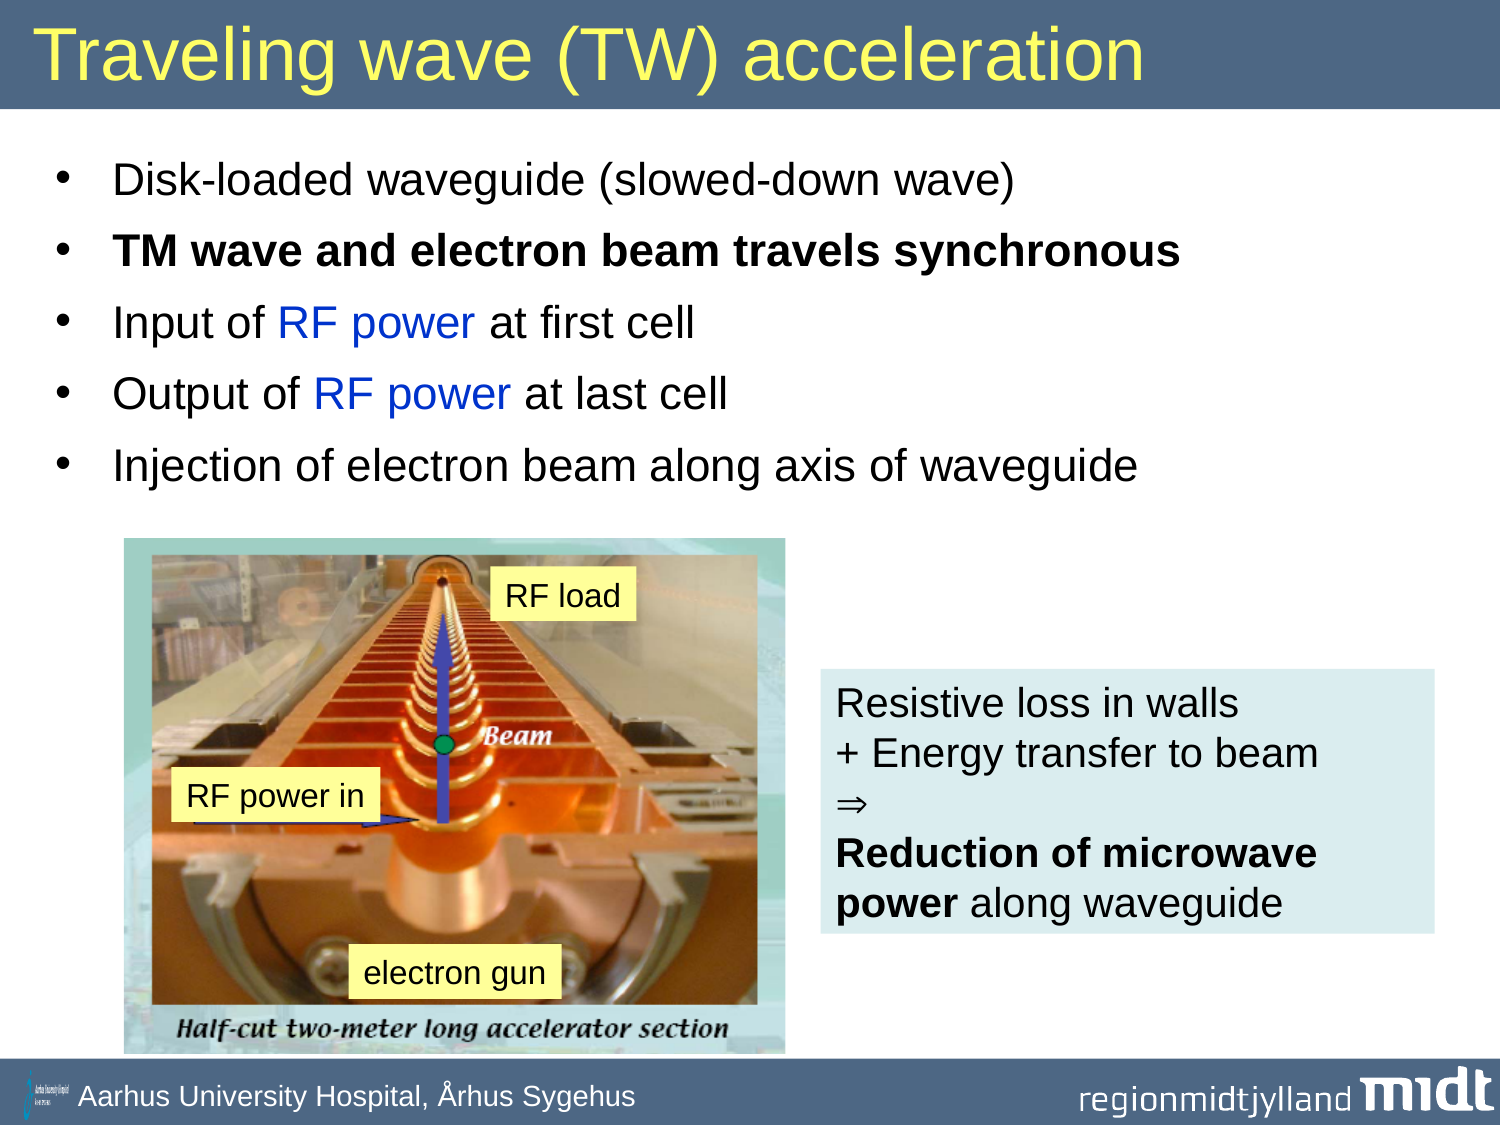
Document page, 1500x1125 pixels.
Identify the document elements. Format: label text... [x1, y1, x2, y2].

text_box Disk-loaded waveguide (slowed-down wave) TM wave and electron beam travels synchronous Input of RF power at first cell Output of RF power at last cell Injection of electron beam along axis of waveguide [41, 125, 1500, 498]
title Traveling wave (TW) acceleration [17, 23, 1500, 79]
picture [123, 538, 786, 1054]
text_box Resistive loss in walls + Energy transfer to beam  Reduction of microwave power along waveguide [820, 668, 1435, 934]
